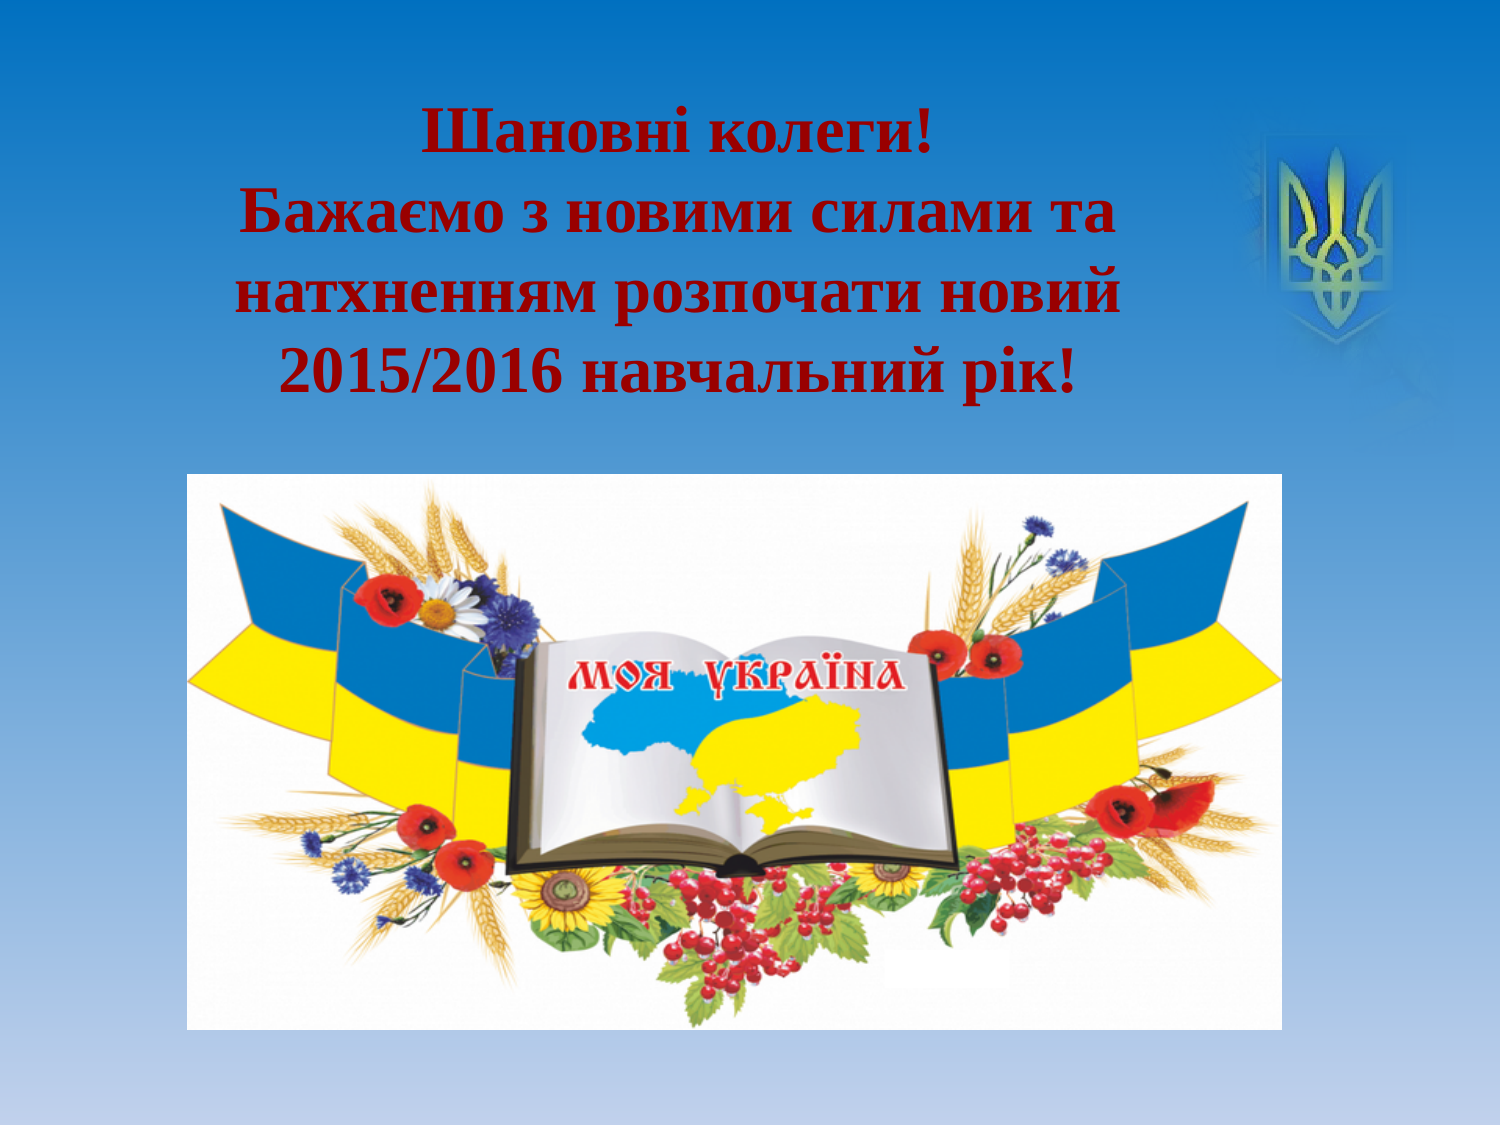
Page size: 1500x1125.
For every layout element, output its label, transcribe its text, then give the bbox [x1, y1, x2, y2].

picture [0, 0, 1500, 1102]
title Шановні колеги! Бажаємо з новими силами та натхненням розпочати новий 2015/2016 навчальний рік! [191, 93, 1072, 399]
